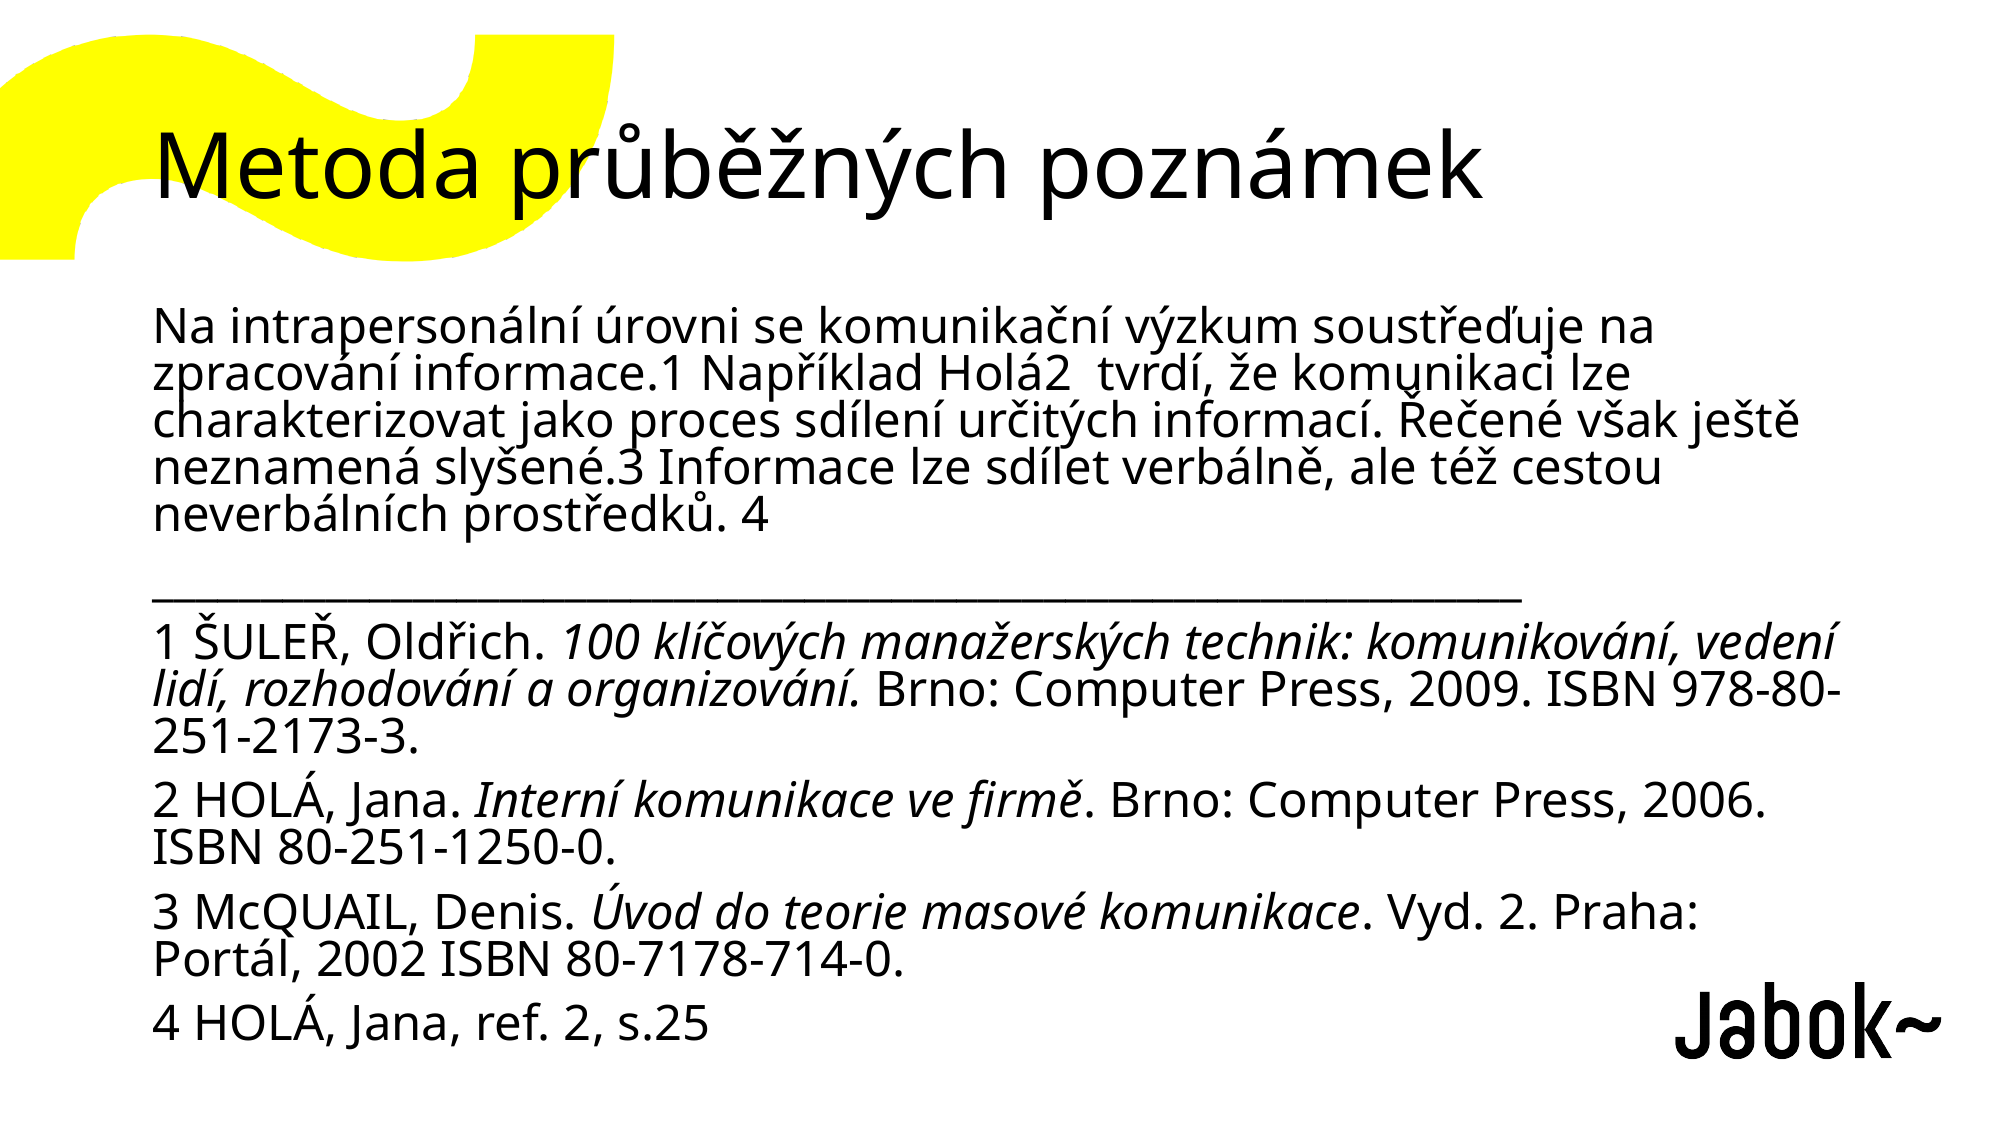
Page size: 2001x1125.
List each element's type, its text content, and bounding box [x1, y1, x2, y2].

picture [1603, 874, 2001, 1125]
title Metoda průběžných poznámek [137, 59, 1863, 278]
list Na intrapersonální úrovni se komunikační výzkum soustřeďuje na zpracování informace.1 Například Holá2 tvrdí, že komunikaci lze charakterizovat jako proces sdílení určitých informací. Řečené však ještě neznamená slyšené.3 Informace lze sdílet verbálně, ale též cestou neverbálních prostředků. 4 _______________________________________________________________ 1 ŠULEŘ, Oldřich. 100 klíčových manažerských technik: komunikování, vedení lidí, rozhodování a organizování. Brno: Computer Press, 2009. ISBN 978-80-251-2173-3. 2 HOLÁ, Jana. Interní komunikace ve firmě. Brno: Computer Press, 2006. ISBN 80-251-1250-0. 3 McQUAIL, Denis. Úvod do teorie masové komunikace. Vyd. 2. Praha: Portál, 2002 ISBN 80-7178-714-0. 4 HOLÁ, Jana, ref. 2, s.25 [137, 298, 1863, 1066]
